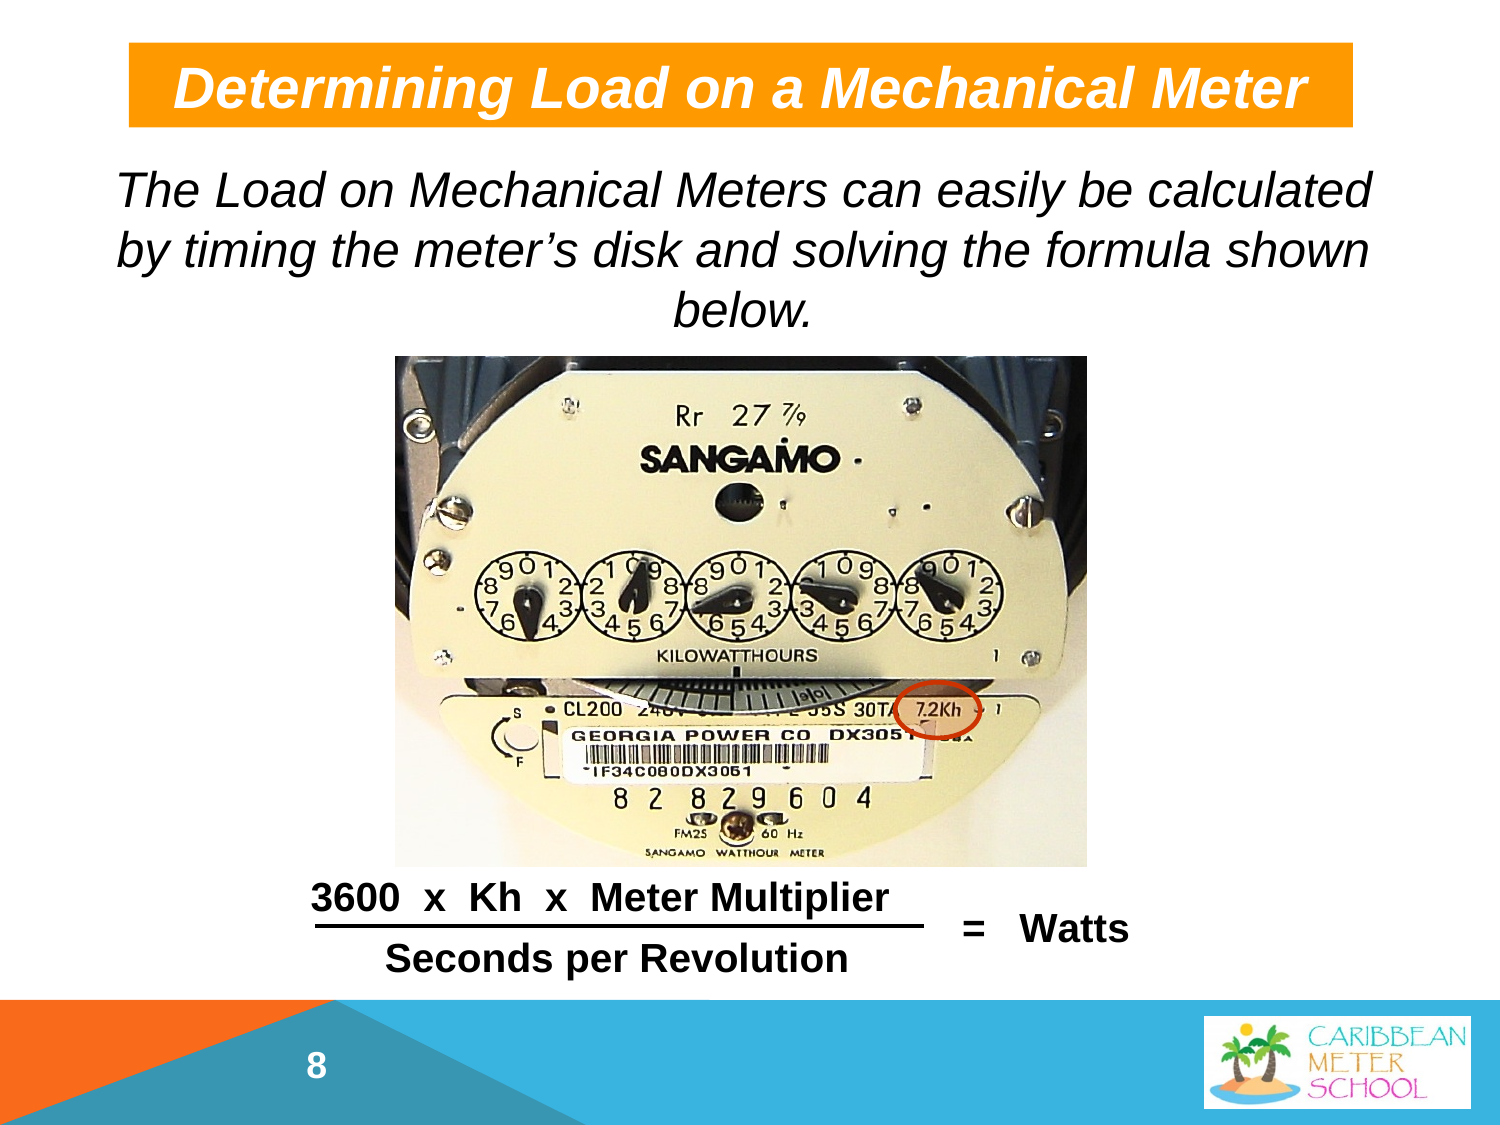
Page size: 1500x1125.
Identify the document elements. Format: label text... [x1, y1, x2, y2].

text_box Determining Load on a Mechanical Meter [128, 42, 1353, 128]
text_box The Load on Mechanical Meters can easily be calculated by timing the meter’s disk and solving the formula shown below. [87, 149, 1400, 345]
slide_number 8 [275, 1021, 388, 1104]
picture [1204, 1016, 1471, 1109]
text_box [394, 356, 1087, 867]
picture [298, 866, 1184, 991]
